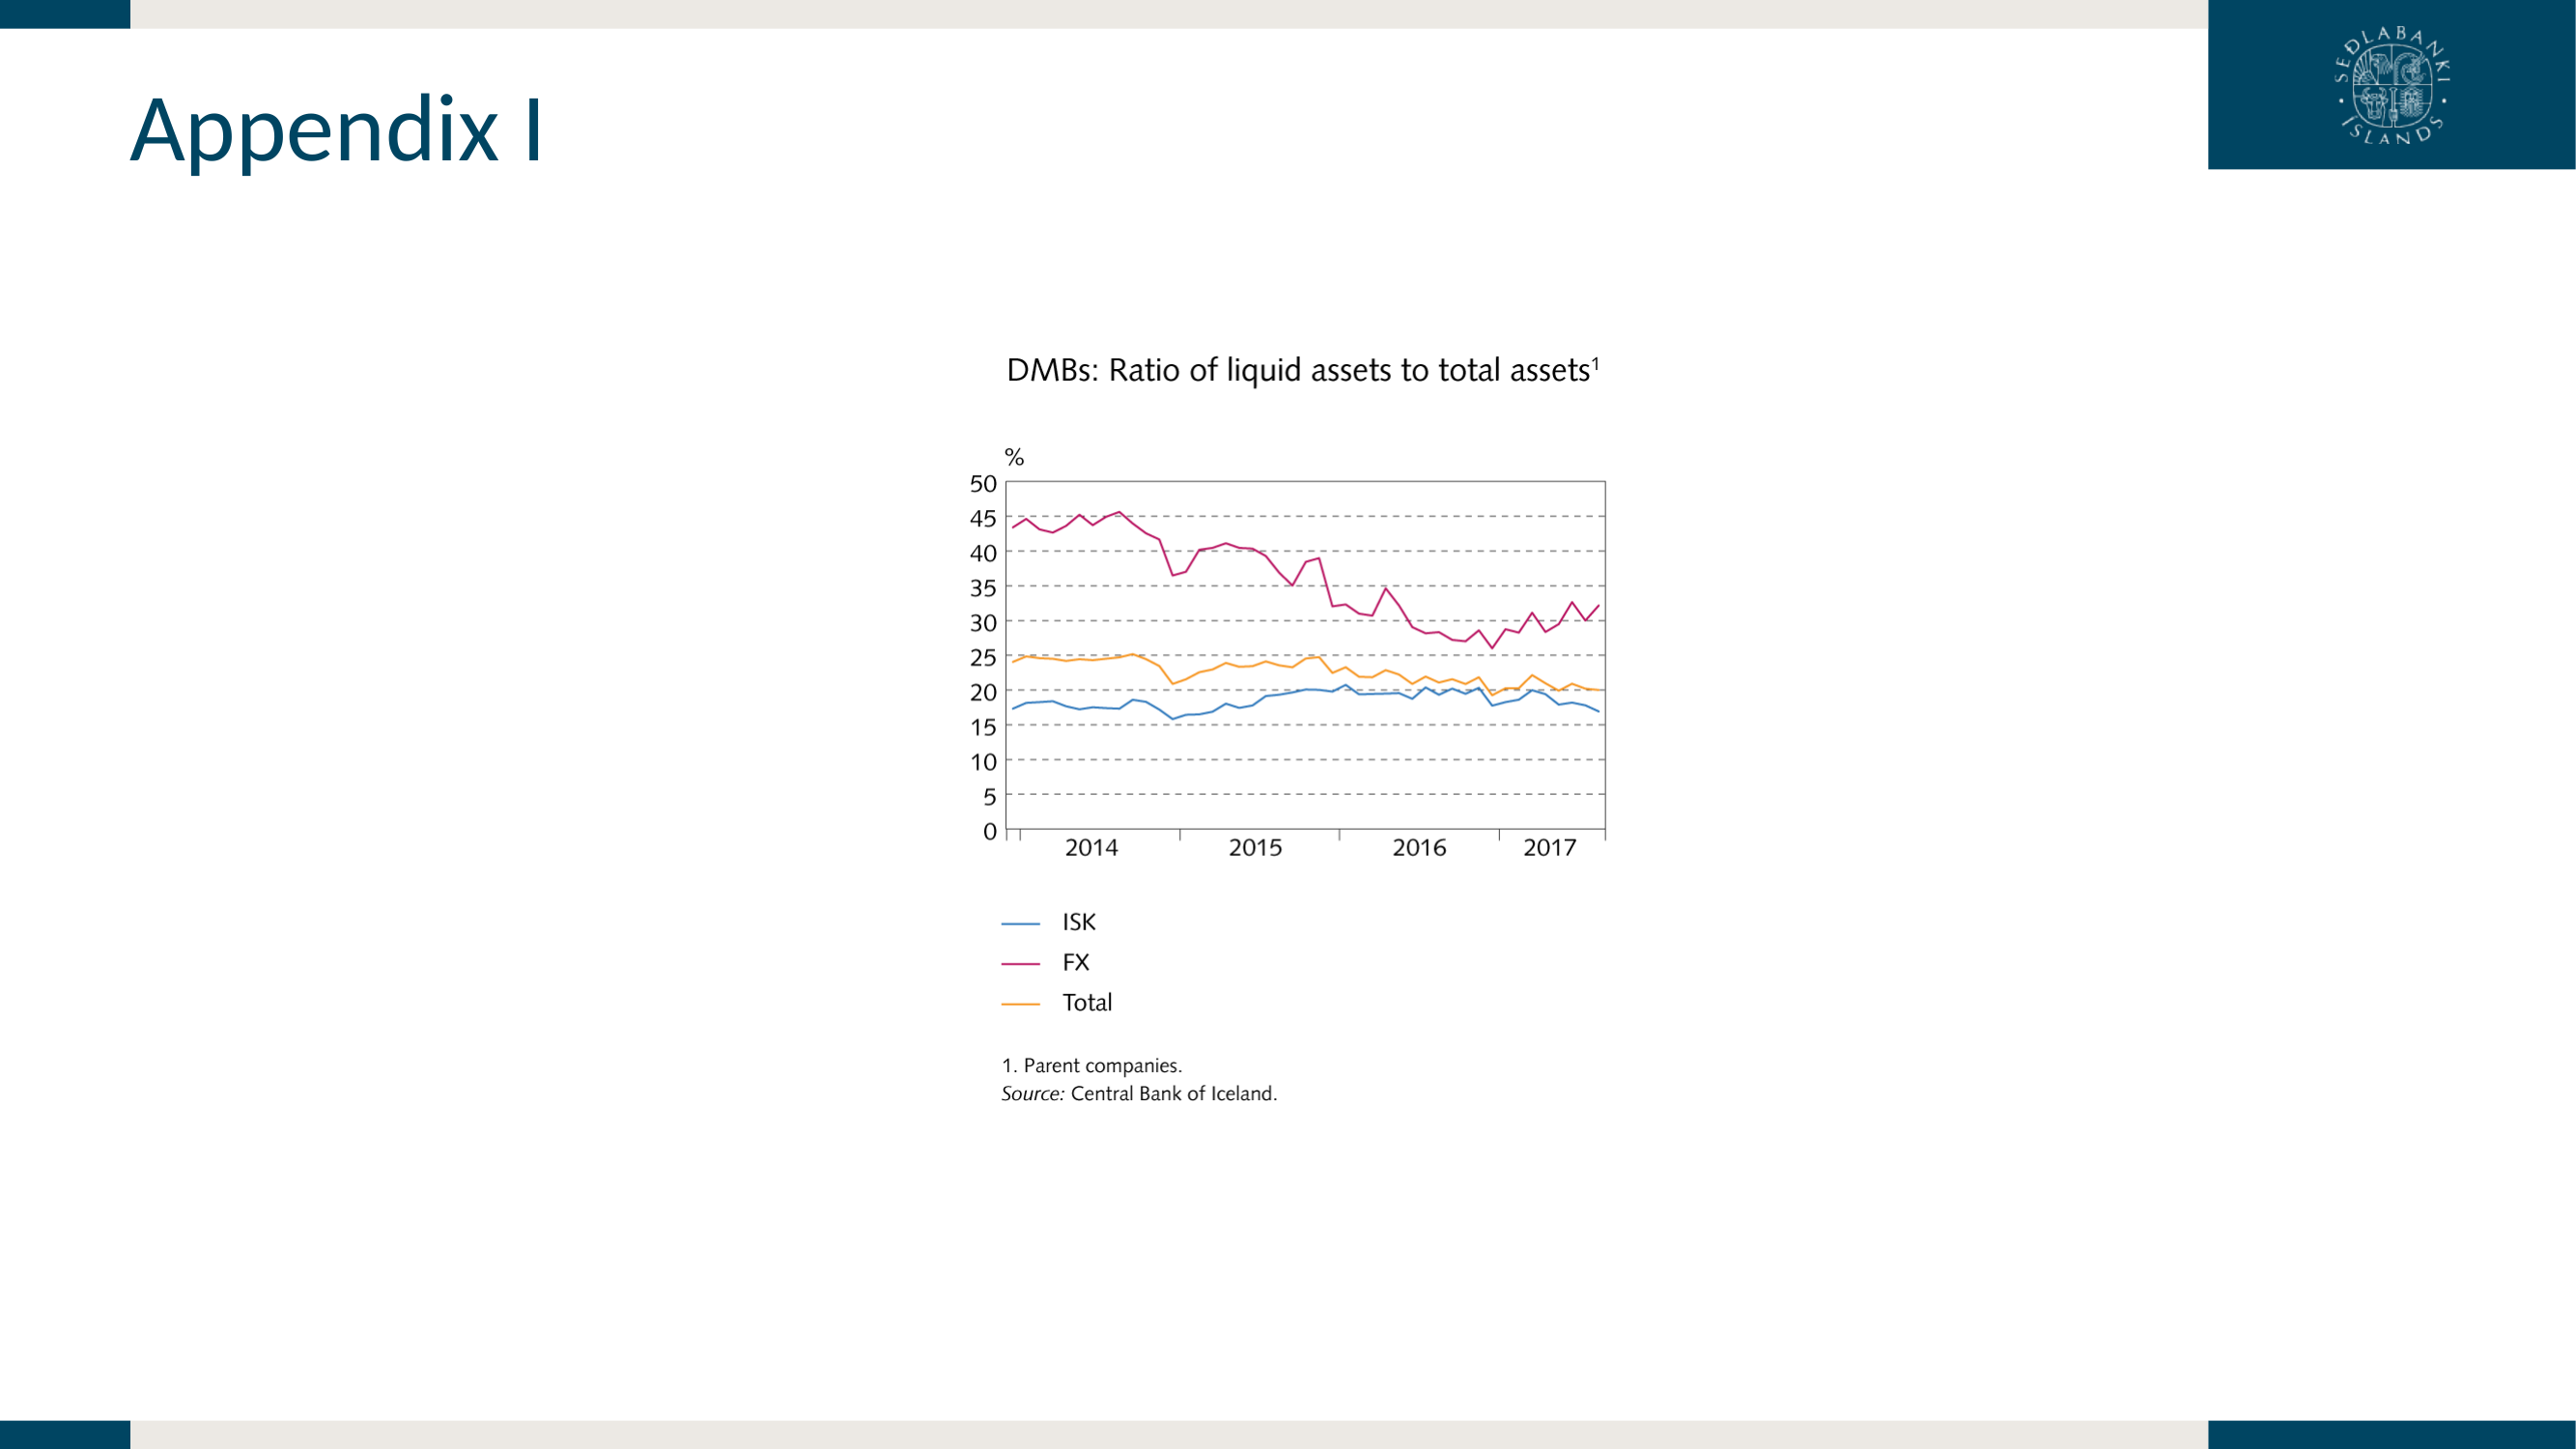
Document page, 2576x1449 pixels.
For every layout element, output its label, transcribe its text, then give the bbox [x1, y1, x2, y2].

picture [970, 343, 1606, 1106]
title Appendix I [129, 86, 2178, 290]
